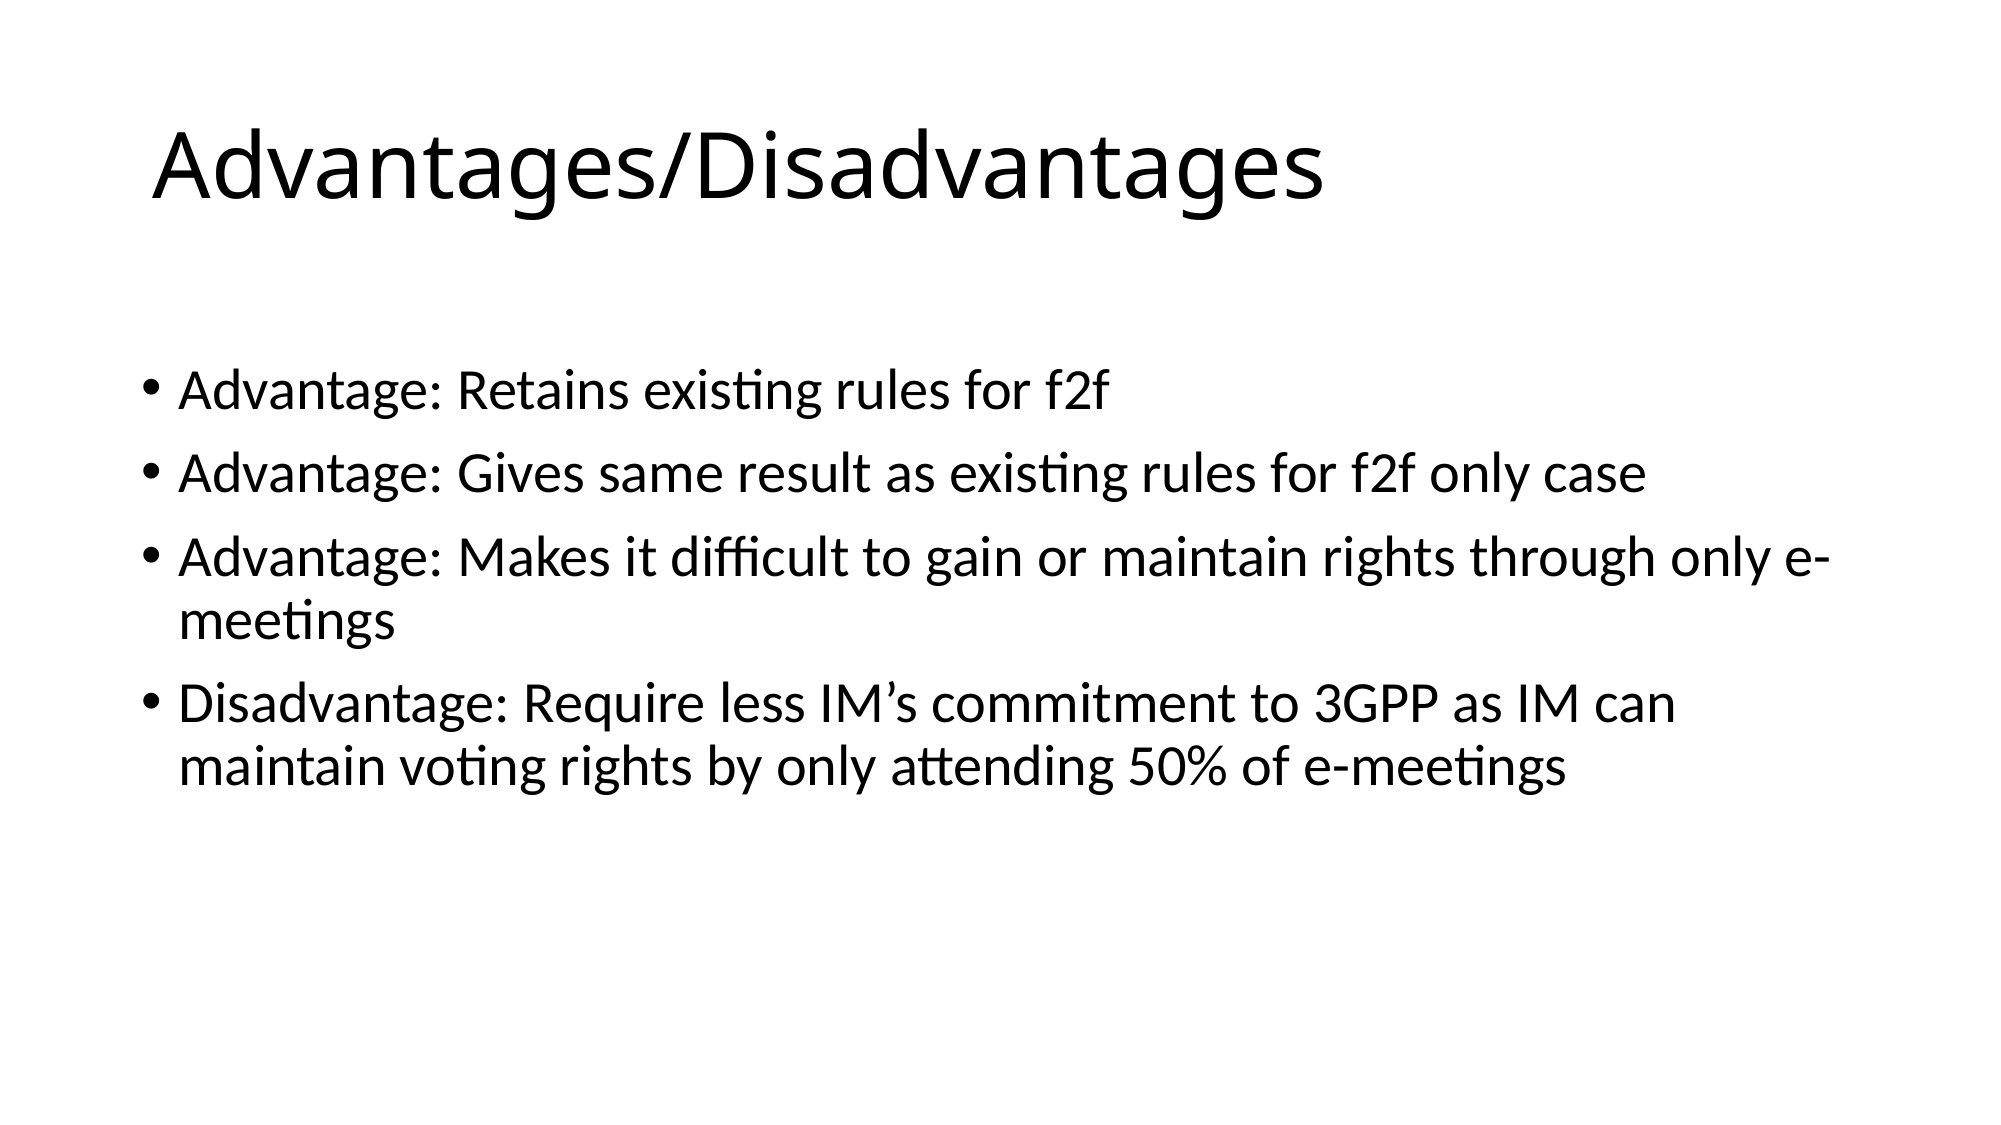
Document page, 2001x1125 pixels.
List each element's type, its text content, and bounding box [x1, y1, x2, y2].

list Advantage: Retains existing rules for f2f Advantage: Gives same result as existing rules for f2f only case Advantage: Makes it difficult to gain or maintain rights through only e-meetings Disadvantage: Require less IM’s commitment to 3GPP as IM can maintain voting rights by only attending 50% of e-meetings [126, 351, 1852, 878]
title Advantages/Disadvantages [137, 59, 1863, 278]
